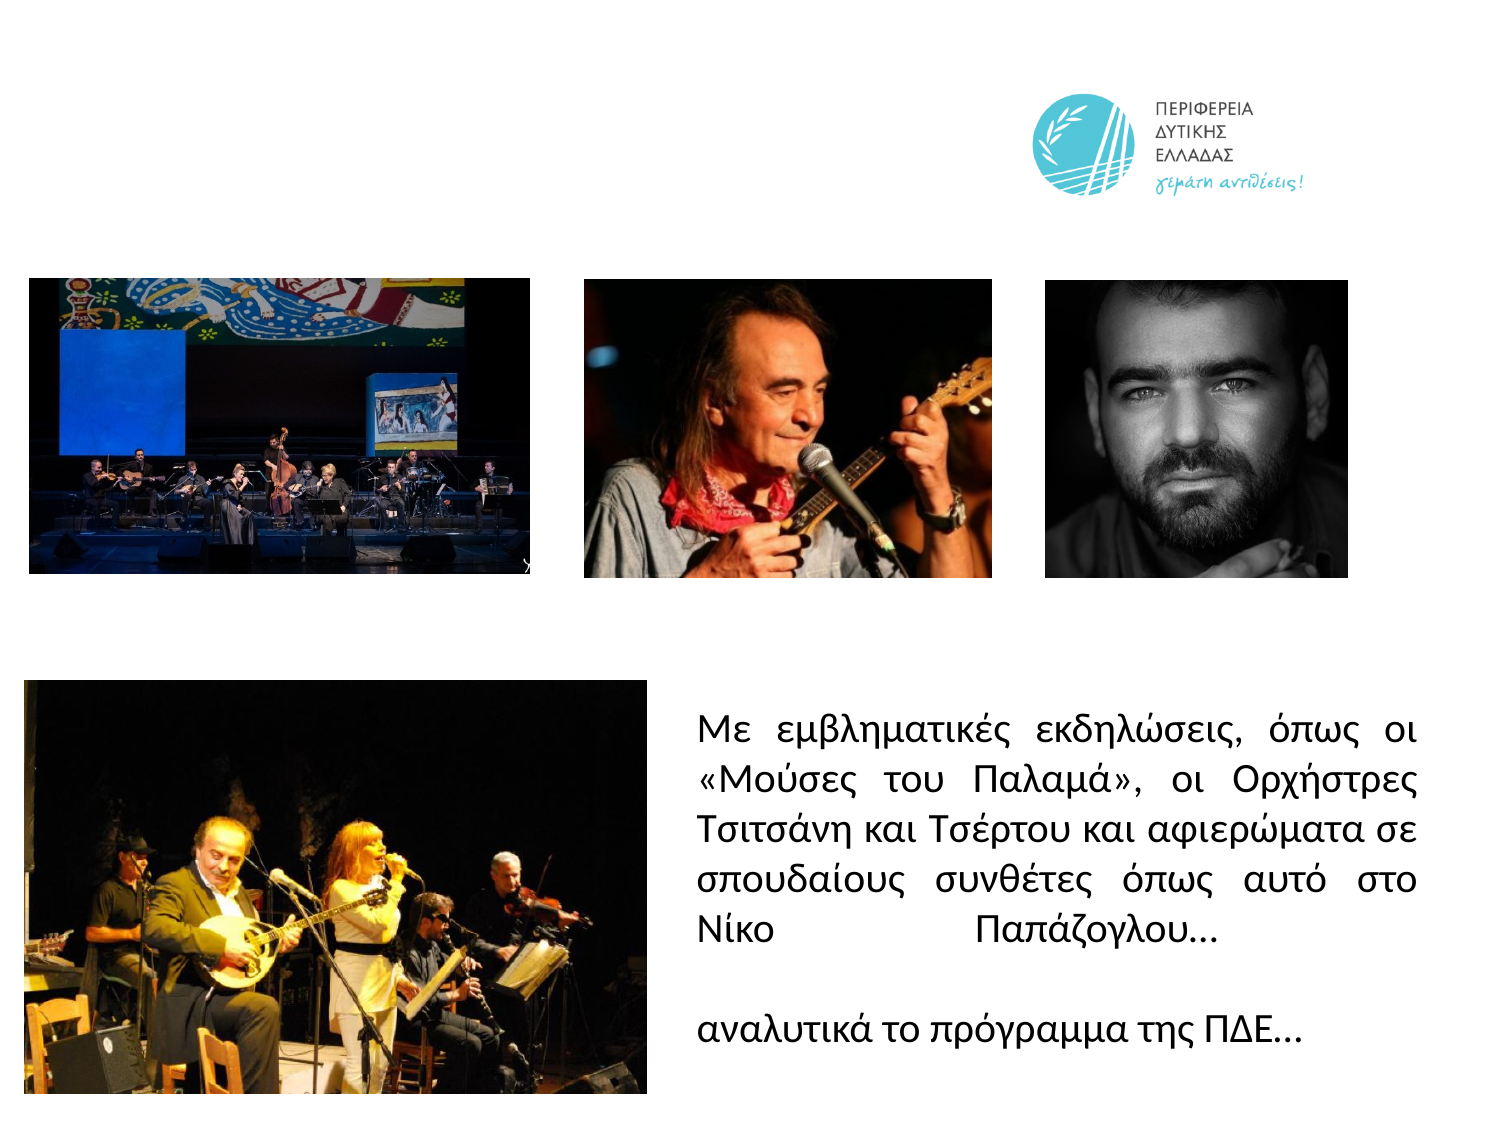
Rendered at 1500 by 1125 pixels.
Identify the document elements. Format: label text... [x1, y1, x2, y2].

picture [24, 680, 647, 1095]
picture [584, 278, 992, 578]
picture [29, 278, 530, 575]
title Με εμβληματικές εκδηλώσεις, όπως οι «Μούσες του Παλαμά», οι Ορχήστρες Τσιτσάνη και Τσέρτου και αφιερώματα σε σπουδαίους συνθέτες όπως αυτό στο Νίκο Παπάζογλου… αναλυτικά το πρόγραμμα της ΠΔΕ… [679, 786, 1436, 965]
picture [1021, 0, 1349, 578]
